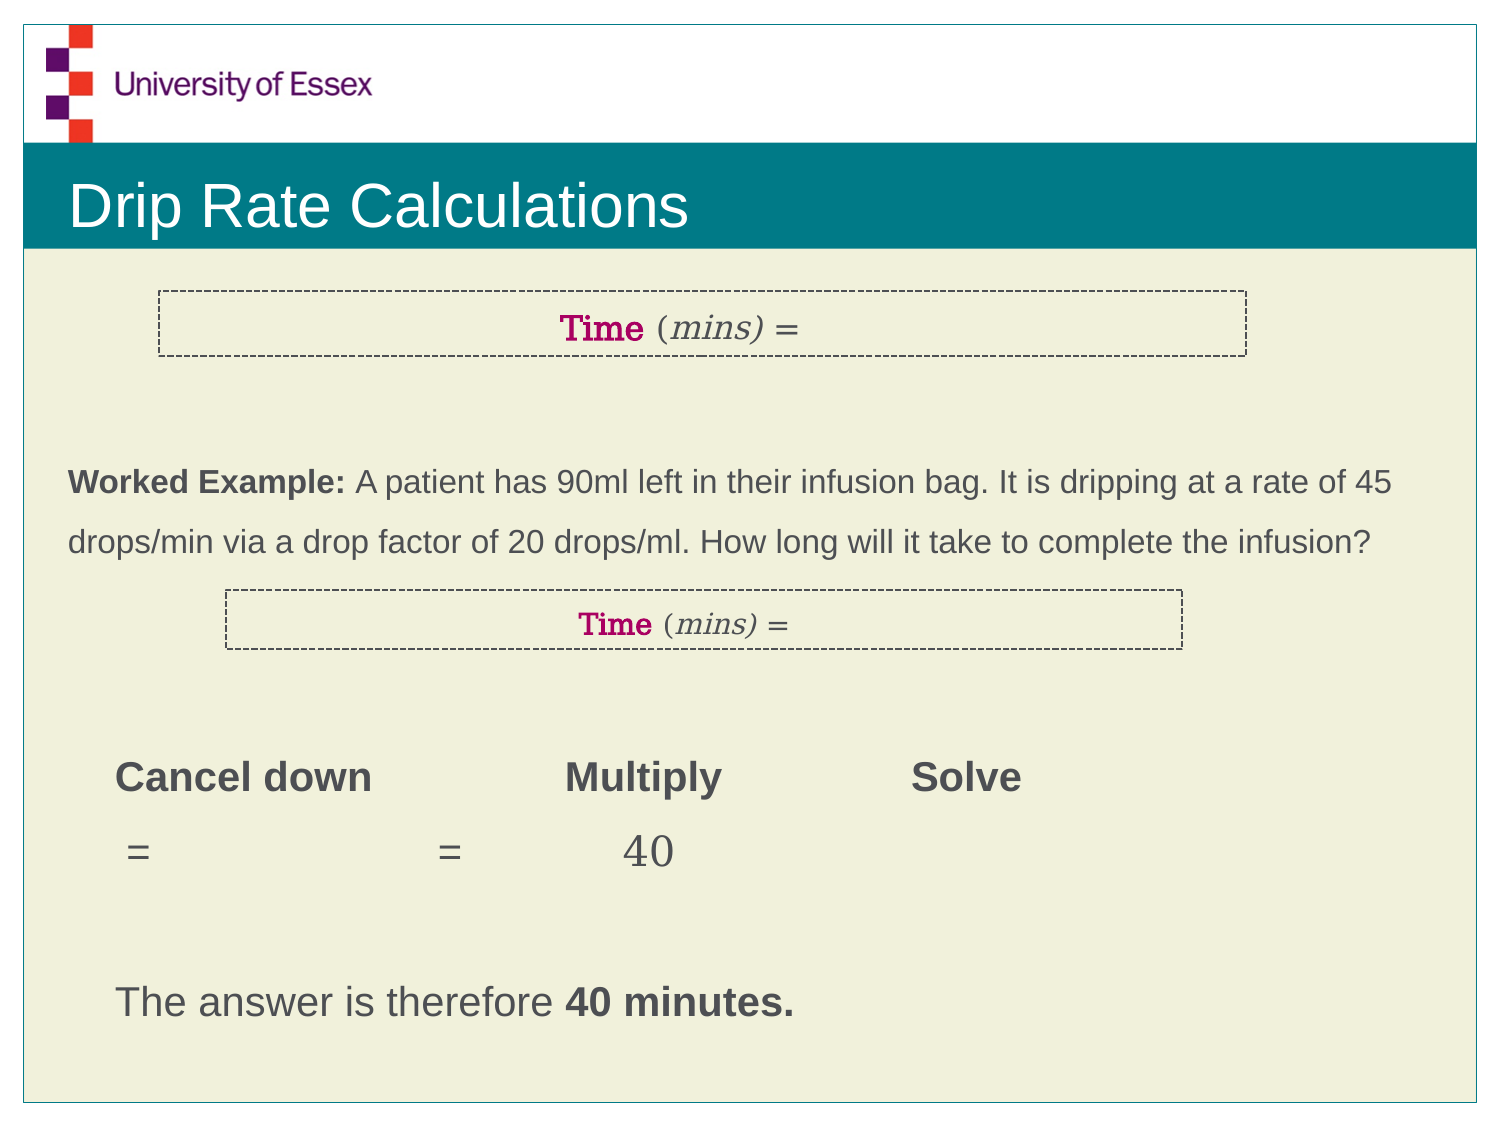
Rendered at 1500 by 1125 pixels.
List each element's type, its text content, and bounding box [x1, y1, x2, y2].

title Drip Rate Calculations [23, 142, 1477, 249]
picture [0, 0, 1500, 1125]
text_box Worked Example: A patient has 90ml left in their infusion bag. It is dripping at a rate of 45 drops/min via a drop factor of 20 drops/ml. How long will it take to complete the infusion? [53, 432, 1436, 607]
